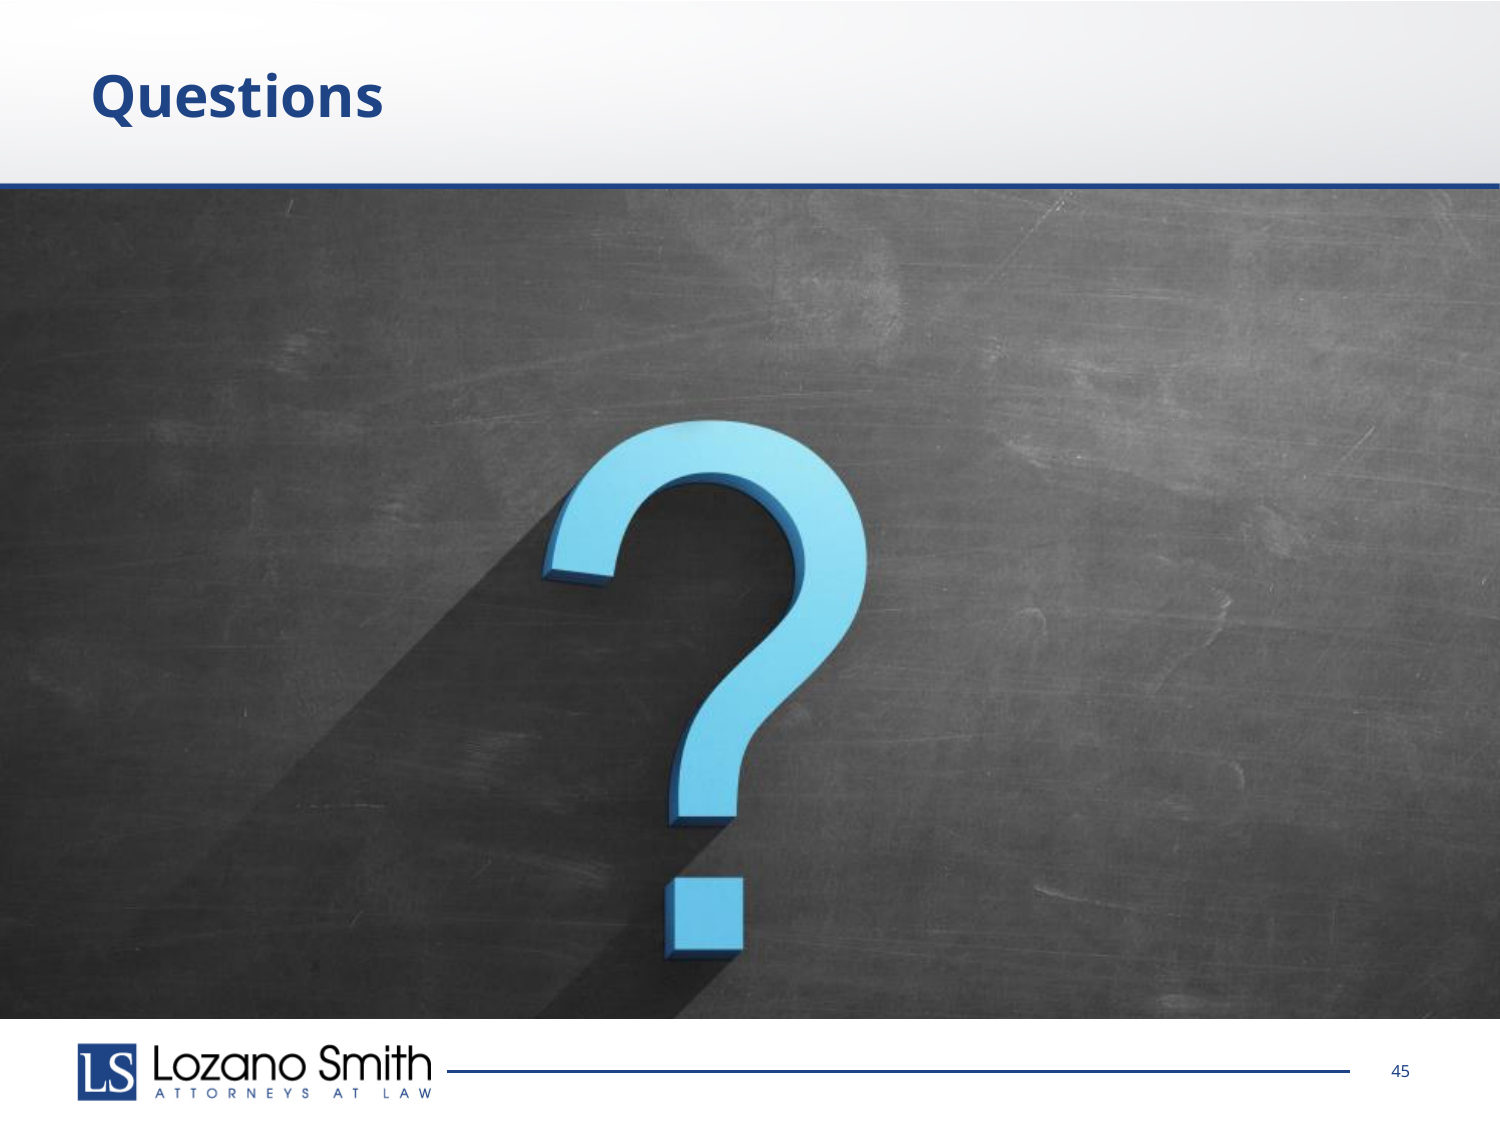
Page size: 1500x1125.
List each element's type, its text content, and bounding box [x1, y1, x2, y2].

picture [62, 1022, 447, 1122]
text_box 45 [1349, 1042, 1425, 1103]
picture [0, 1, 1500, 1019]
title Questions [74, 12, 1426, 176]
